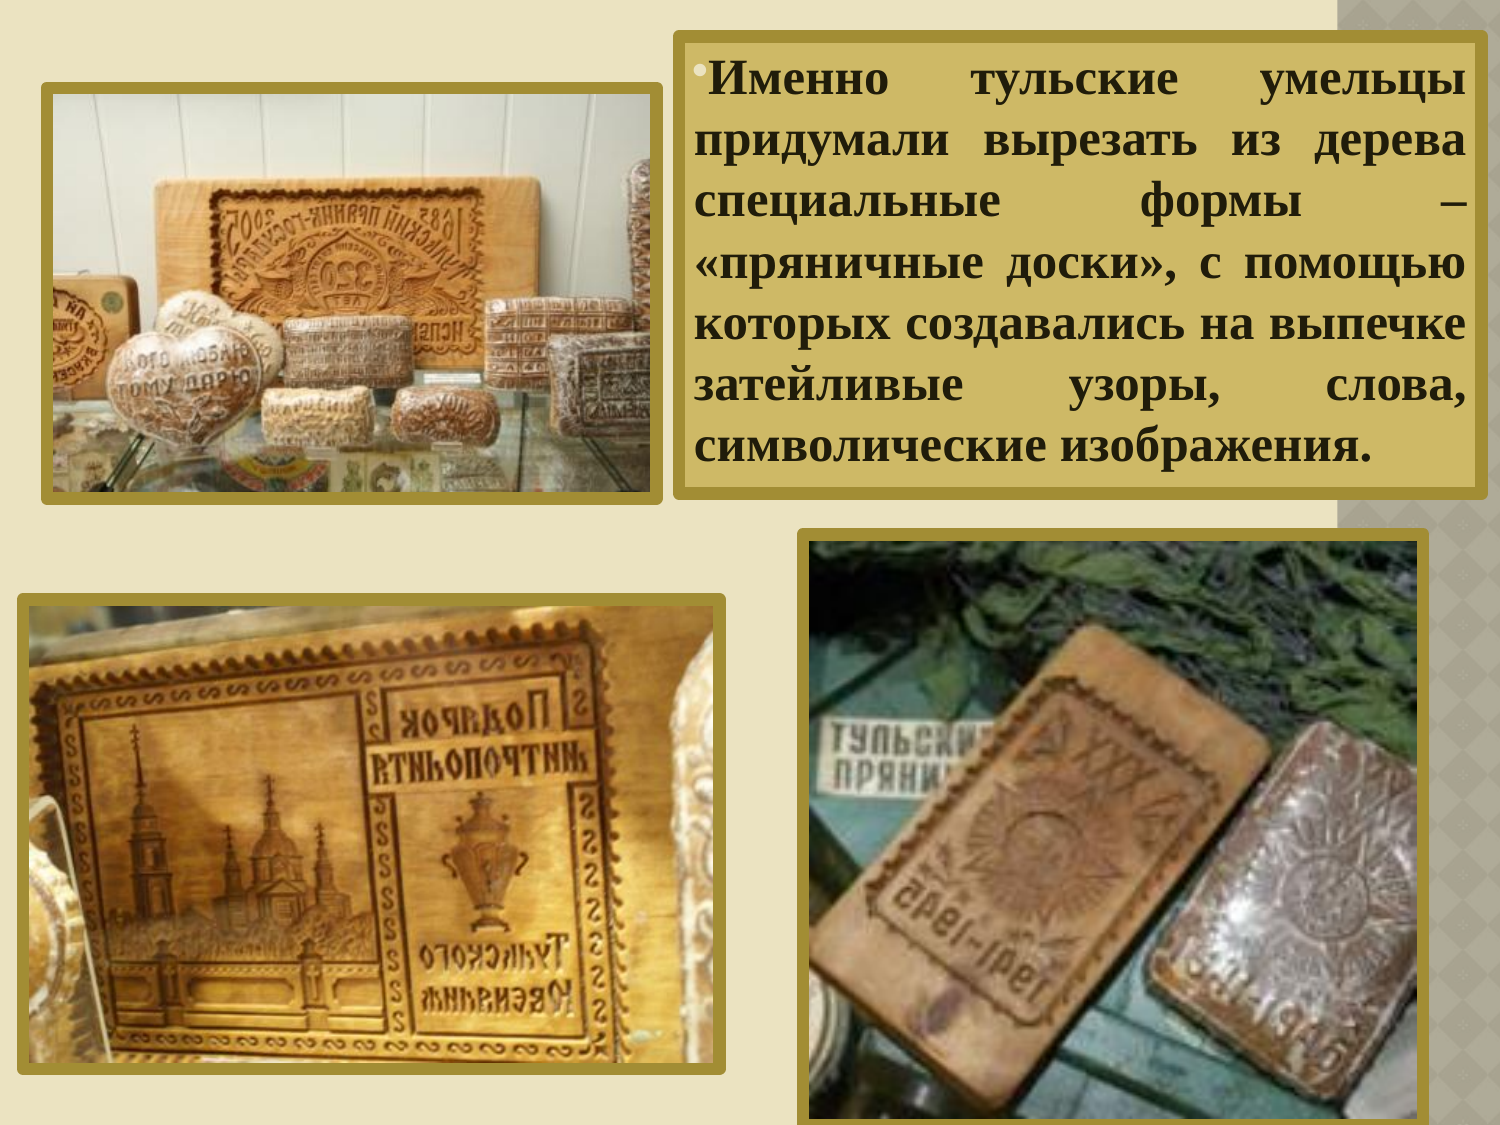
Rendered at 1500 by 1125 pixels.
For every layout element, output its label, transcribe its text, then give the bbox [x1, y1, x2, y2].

picture [808, 540, 1418, 1120]
picture [28, 605, 714, 1064]
list Именно тульские умельцы придумали вырезать из дерева специальные формы – «пряничные доски», с помощью которых создавались на выпечке затейливые узоры, слова, символические изображения. [679, 36, 1482, 494]
picture [52, 93, 651, 493]
